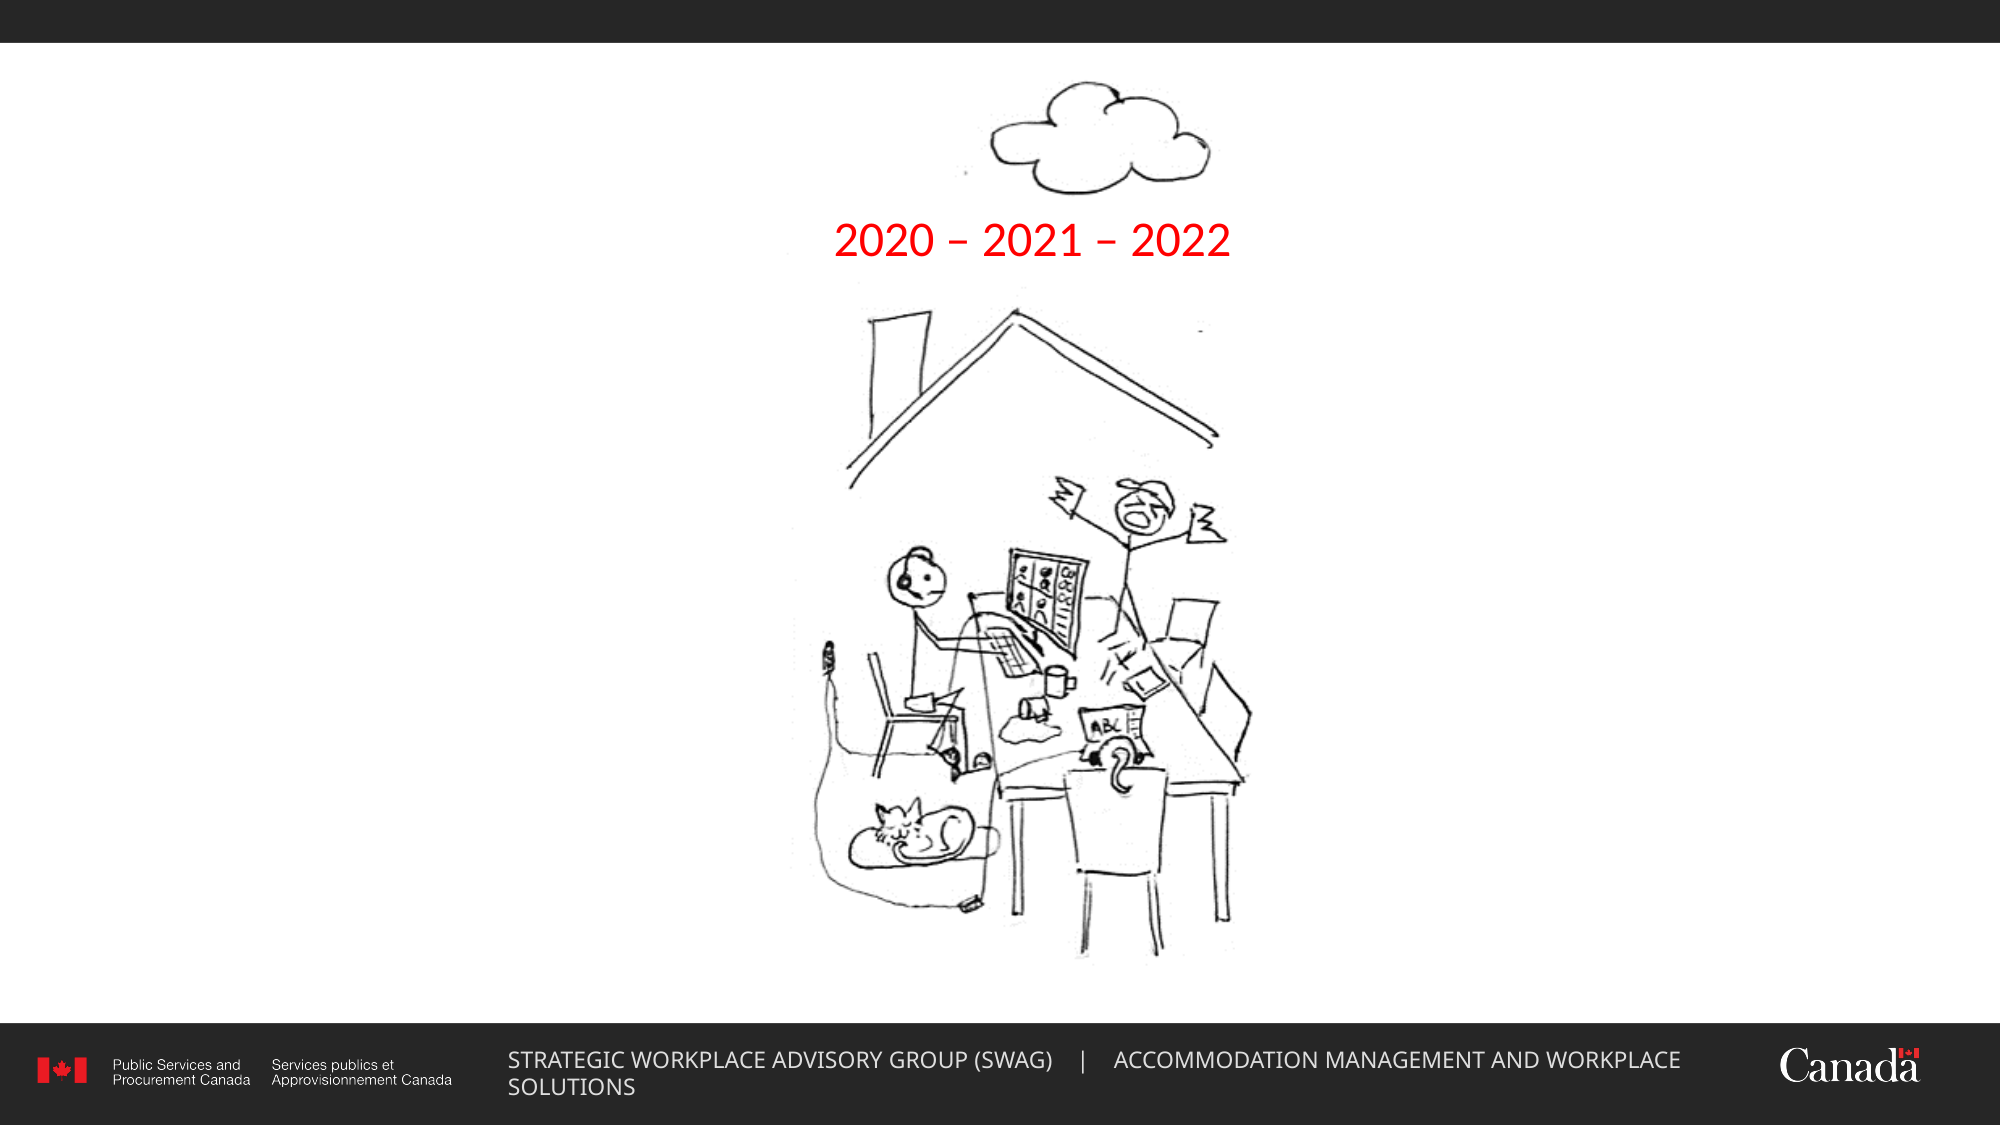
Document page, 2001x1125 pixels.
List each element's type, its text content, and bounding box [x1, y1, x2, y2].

text_box [0, 42, 2000, 1024]
picture [1778, 1046, 1922, 1084]
text_box STRATEGIC WORKPLACE ADVISORY GROUP (SWAG) | ACCOMMODATION MANAGEMENT AND WORKPLACE SOLUTIONS [493, 1042, 1823, 1103]
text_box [209, 69, 1856, 968]
picture [37, 1028, 476, 1097]
